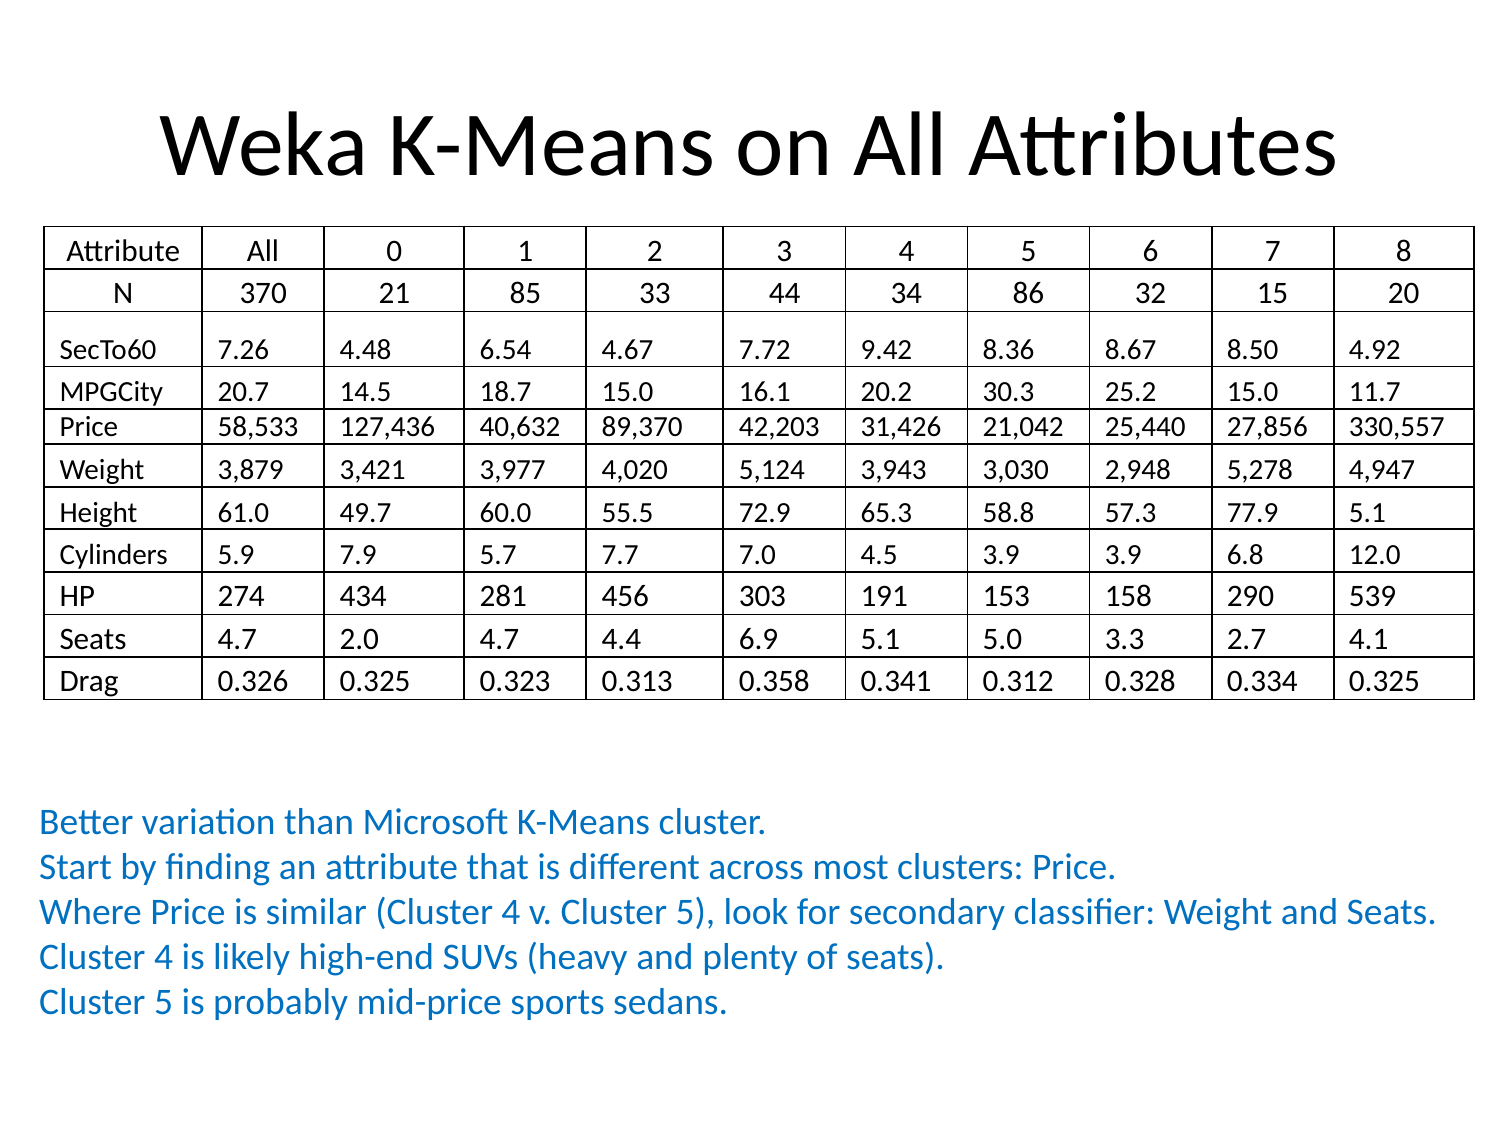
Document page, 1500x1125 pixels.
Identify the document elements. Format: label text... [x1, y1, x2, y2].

table_cell 3,879 [203, 445, 323, 486]
table_cell 3,030 [968, 445, 1089, 486]
table_cell 2.0 [325, 615, 463, 656]
table_cell 65.3 [846, 488, 967, 528]
table_cell 8.67 [1090, 312, 1211, 366]
table_header 2 [587, 227, 722, 268]
table_cell 34 [846, 270, 967, 311]
table_cell 456 [587, 573, 722, 614]
table_cell 5.7 [465, 530, 585, 571]
table_cell 5,278 [1213, 445, 1333, 486]
table_cell Drag [45, 658, 201, 699]
table_cell 57.3 [1090, 488, 1211, 528]
table_cell 25,440 [1090, 410, 1211, 443]
table_cell 18.7 [465, 367, 585, 408]
table_cell 6.8 [1213, 530, 1333, 571]
table_cell 6.54 [465, 312, 585, 366]
table_cell 58.8 [968, 488, 1089, 528]
table_cell 0.358 [724, 658, 845, 699]
table_header 4 [846, 227, 967, 268]
table_cell 85 [465, 270, 585, 311]
table_cell HP [45, 573, 201, 614]
table_cell 20.7 [203, 367, 323, 408]
table_cell 0.328 [1090, 658, 1211, 699]
table_cell 6.9 [724, 615, 845, 656]
table_cell 370 [203, 270, 323, 311]
table_header Attribute [45, 227, 201, 268]
table_cell 4.5 [846, 530, 967, 571]
table_cell 303 [724, 573, 845, 614]
table_cell 55.5 [587, 488, 722, 528]
table_cell 4.7 [203, 615, 323, 656]
table_cell 15.0 [587, 367, 722, 408]
table_cell 30.3 [968, 367, 1089, 408]
table_header All [203, 227, 323, 268]
table_cell Height [45, 488, 201, 528]
table_cell 27,856 [1213, 410, 1333, 443]
table_cell 2.7 [1213, 615, 1333, 656]
table_cell 3,977 [465, 445, 585, 486]
table_cell 539 [1335, 573, 1473, 614]
table_cell 2,948 [1090, 445, 1211, 486]
table_cell 60.0 [465, 488, 585, 528]
table_cell 0.323 [465, 658, 585, 699]
table_cell 3.9 [968, 530, 1089, 571]
table_cell 4.1 [1335, 615, 1473, 656]
table_cell 0.312 [968, 658, 1089, 699]
table_cell 16.1 [724, 367, 845, 408]
table_cell 14.5 [325, 367, 463, 408]
table_cell 4.7 [465, 615, 585, 656]
table_cell 61.0 [203, 488, 323, 528]
table_cell 0.313 [587, 658, 722, 699]
table_cell 434 [325, 573, 463, 614]
text_box Better variation than Microsoft K-Means cluster. Start by finding an attribute that is different across most clusters: Price. Where Price is similar (Cluster 4 v. Cluster 5), look for secondary classifier: Weight and Seats. Cluster 4 is likely high-end SUVs (heavy and plenty of seats). Cluster 5 is probably mid-price sports sedans. [24, 789, 1461, 1029]
table_cell 4.67 [587, 312, 722, 366]
table_cell Seats [45, 615, 201, 656]
table_cell 5.1 [846, 615, 967, 656]
table_cell 31,426 [846, 410, 967, 443]
table_cell 5,124 [724, 445, 845, 486]
table_cell 5.9 [203, 530, 323, 571]
table_cell 0.325 [325, 658, 463, 699]
table_cell Weight [45, 445, 201, 486]
table_cell 158 [1090, 573, 1211, 614]
title Weka K-Means on All Attributes [75, 45, 1425, 226]
table_cell 127,436 [325, 410, 463, 443]
table_cell 20 [1335, 270, 1473, 311]
table_header 1 [465, 227, 585, 268]
table_cell 49.7 [325, 488, 463, 528]
table_cell 7.7 [587, 530, 722, 571]
table_cell 7.0 [724, 530, 845, 571]
table_cell 0.334 [1213, 658, 1333, 699]
table_cell 42,203 [724, 410, 845, 443]
table_cell 7.72 [724, 312, 845, 366]
table_cell 4.48 [325, 312, 463, 366]
table_cell 7.26 [203, 312, 323, 366]
table_cell 77.9 [1213, 488, 1333, 528]
table_cell 8.50 [1213, 312, 1333, 366]
table_cell 72.9 [724, 488, 845, 528]
table_cell Cylinders [45, 530, 201, 571]
table_cell 9.42 [846, 312, 967, 366]
table_cell SecTo60 [45, 312, 201, 366]
table_cell 3,421 [325, 445, 463, 486]
table_cell 44 [724, 270, 845, 311]
table_cell 290 [1213, 573, 1333, 614]
table_cell 21 [325, 270, 463, 311]
table_cell 3.9 [1090, 530, 1211, 571]
table_header 6 [1090, 227, 1211, 268]
table_cell 3.3 [1090, 615, 1211, 656]
table_cell 0.341 [846, 658, 967, 699]
table_cell 4,947 [1335, 445, 1473, 486]
table_header 3 [724, 227, 845, 268]
table_cell 5.1 [1335, 488, 1473, 528]
table_cell 33 [587, 270, 722, 311]
table_cell 0.326 [203, 658, 323, 699]
table_cell 7.9 [325, 530, 463, 571]
table_cell 3,943 [846, 445, 967, 486]
table_cell 15 [1213, 270, 1333, 311]
table_cell 330,557 [1335, 410, 1473, 443]
table_cell 40,632 [465, 410, 585, 443]
table_cell 25.2 [1090, 367, 1211, 408]
table_cell 15.0 [1213, 367, 1333, 408]
table_cell 4,020 [587, 445, 722, 486]
table_cell 5.0 [968, 615, 1089, 656]
table_cell 12.0 [1335, 530, 1473, 571]
table_cell 8.36 [968, 312, 1089, 366]
table_header 8 [1335, 227, 1473, 268]
table_cell 89,370 [587, 410, 722, 443]
table_cell 281 [465, 573, 585, 614]
table_cell 86 [968, 270, 1089, 311]
table_cell MPGCity [45, 367, 201, 408]
table_cell 11.7 [1335, 367, 1473, 408]
table_cell 4.4 [587, 615, 722, 656]
table_cell 153 [968, 573, 1089, 614]
table_cell 21,042 [968, 410, 1089, 443]
table_header 7 [1213, 227, 1333, 268]
table_header 5 [968, 227, 1089, 268]
table_cell 4.92 [1335, 312, 1473, 366]
table_cell 191 [846, 573, 967, 614]
table_header 0 [325, 227, 463, 268]
table_cell Price [45, 410, 201, 443]
table_cell 58,533 [203, 410, 323, 443]
table_cell 274 [203, 573, 323, 614]
table_cell N [45, 270, 201, 311]
table_cell 20.2 [846, 367, 967, 408]
table_cell 0.325 [1335, 658, 1473, 699]
table_cell 32 [1090, 270, 1211, 311]
